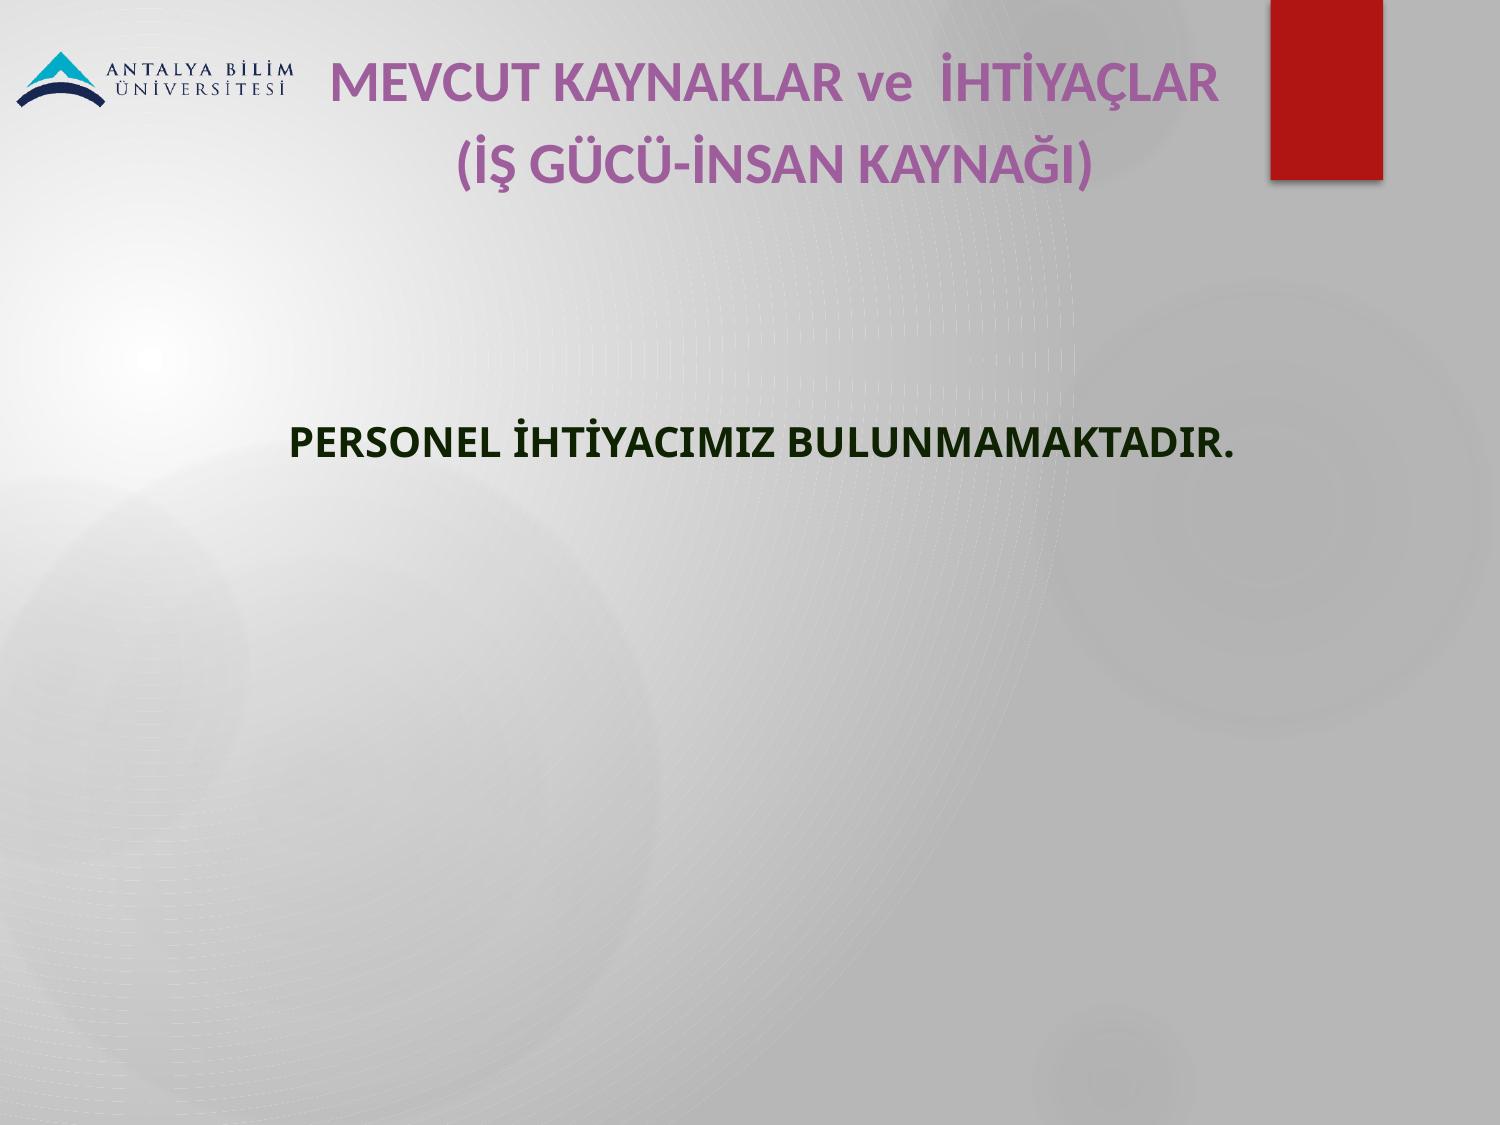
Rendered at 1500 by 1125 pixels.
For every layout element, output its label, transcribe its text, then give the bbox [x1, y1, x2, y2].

text_box MEVCUT KAYNAKLAR ve İHTİYAÇLAR (İŞ GÜCÜ-İNSAN KAYNAĞI) [293, 25, 1257, 203]
list PERSONEL İHTİYACIMIZ BULUNMAMAKTADIR. [218, 408, 1305, 550]
picture [15, 49, 294, 110]
